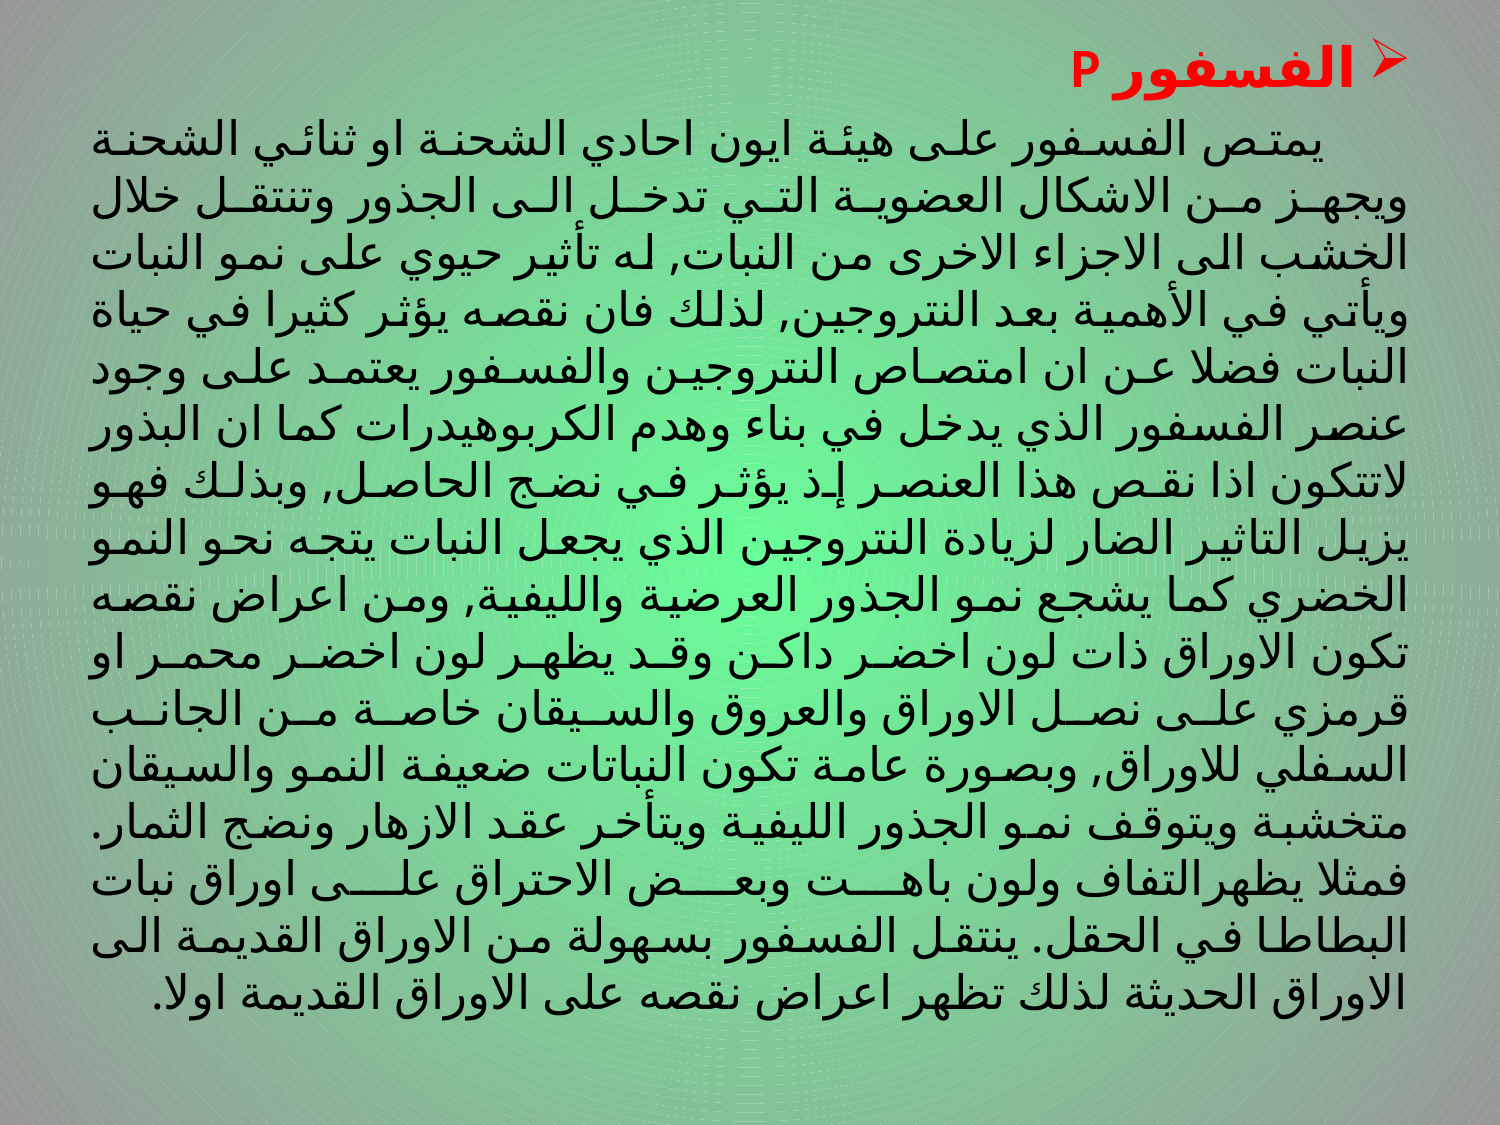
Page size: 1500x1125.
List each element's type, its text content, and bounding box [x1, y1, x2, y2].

list الفسفور P يمتص الفسفور على هيئة ايون احادي الشحنة او ثنائي الشحنة ويجهز من الاشكال العضوية التي تدخل الى الجذور وتنتقل خلال الخشب الى الاجزاء الاخرى من النبات, له تأثير حيوي على نمو النبات ويأتي في الأهمية بعد النتروجين, لذلك فان نقصه يؤثر كثيرا في حياة النبات فضلا عن ان امتصاص النتروجين والفسفور يعتمد على وجود عنصر الفسفور الذي يدخل في بناء وهدم الكربوهيدرات كما ان البذور لاتتكون اذا نقص هذا العنصر إذ يؤثر في نضج الحاصل, وبذلك فهو يزيل التاثير الضار لزيادة النتروجين الذي يجعل النبات يتجه نحو النمو الخضري كما يشجع نمو الجذور العرضية والليفية, ومن اعراض نقصه تكون الاوراق ذات لون اخضر داكن وقد يظهر لون اخضر محمر او قرمزي على نصل الاوراق والعروق والسيقان خاصة من الجانب السفلي للاوراق, وبصورة عامة تكون النباتات ضعيفة النمو والسيقان متخشبة ويتوقف نمو الجذور الليفية ويتأخر عقد الازهار ونضج الثمار. فمثلا يظهرالتفاف ولون باهت وبعض الاحتراق على اوراق نبات البطاطا في الحقل. ينتقل الفسفور بسهولة من الاوراق القديمة الى الاوراق الحديثة لذلك تظهر اعراض نقصه على الاوراق القديمة اولا. [75, 24, 1425, 1075]
